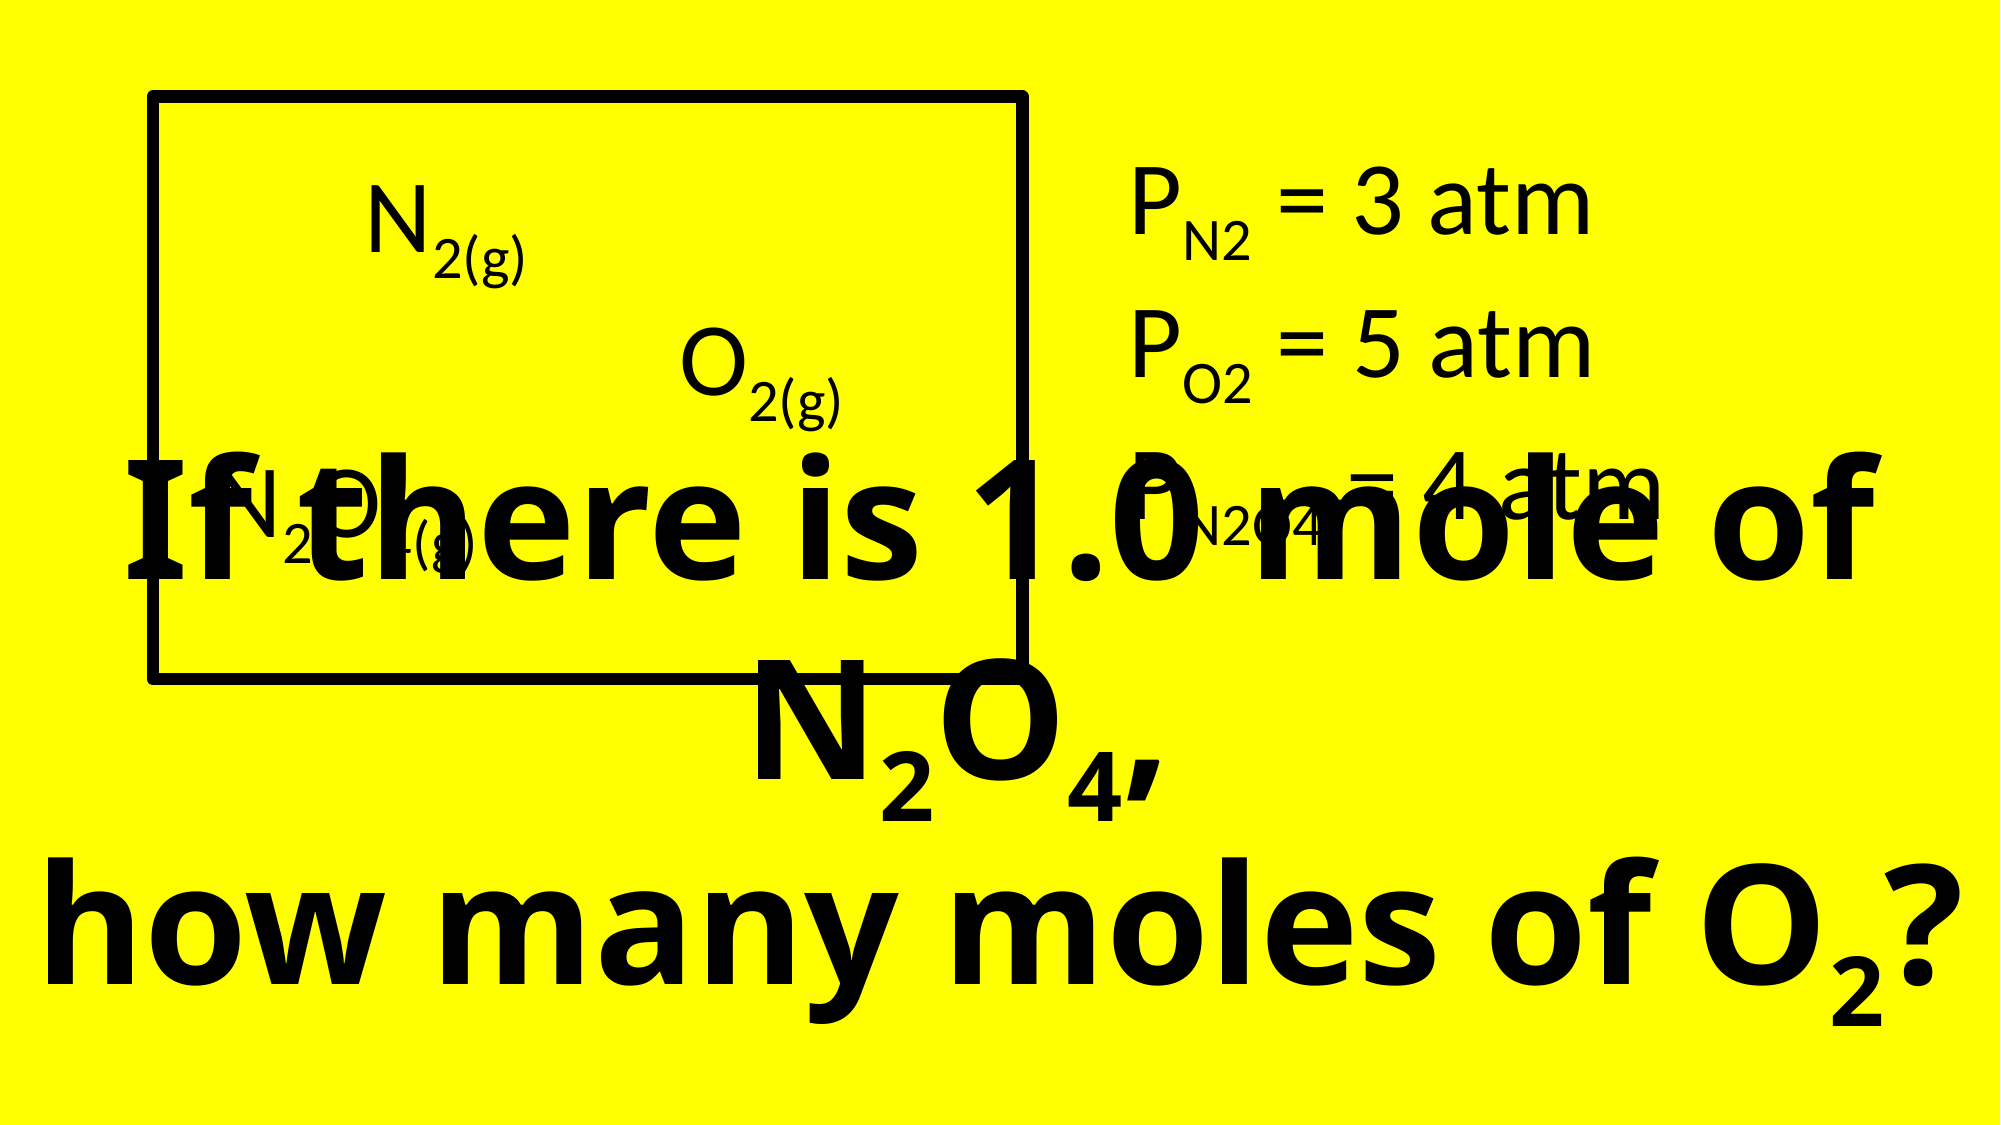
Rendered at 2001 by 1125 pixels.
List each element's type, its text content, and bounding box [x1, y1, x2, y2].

title If there is 1.0 mole of N2O4, how many moles of O2? [19, 611, 1981, 1033]
text_box PN2 = 3 atm PO2 = 5 atm PN2O4 = 4 atm [1114, 123, 1860, 610]
text_box N2(g) O2(g) N2O4(g) [153, 96, 1023, 680]
